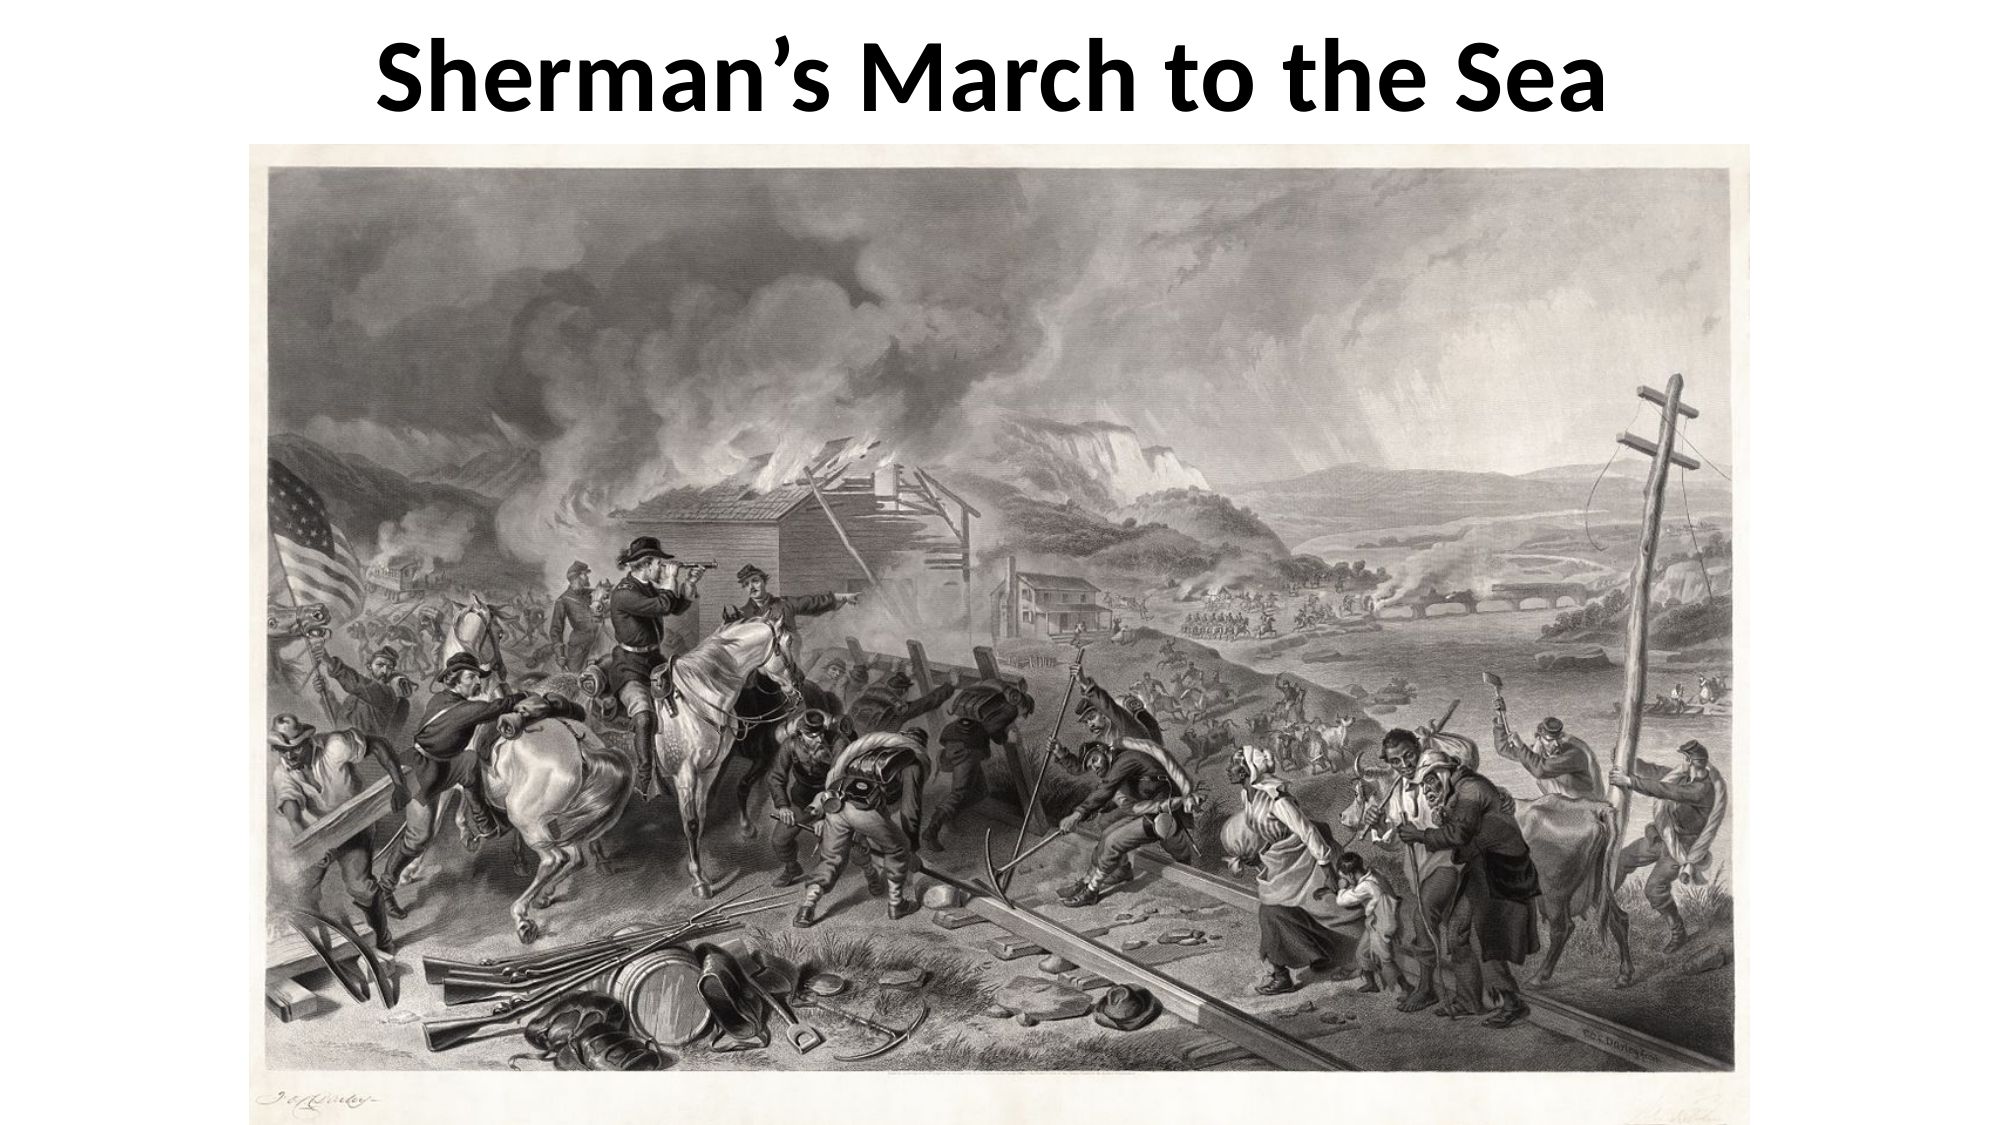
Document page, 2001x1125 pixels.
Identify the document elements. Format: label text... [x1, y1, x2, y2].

picture [249, 144, 1750, 1125]
text_box Sherman’s March to the Sea [360, 0, 1627, 140]
